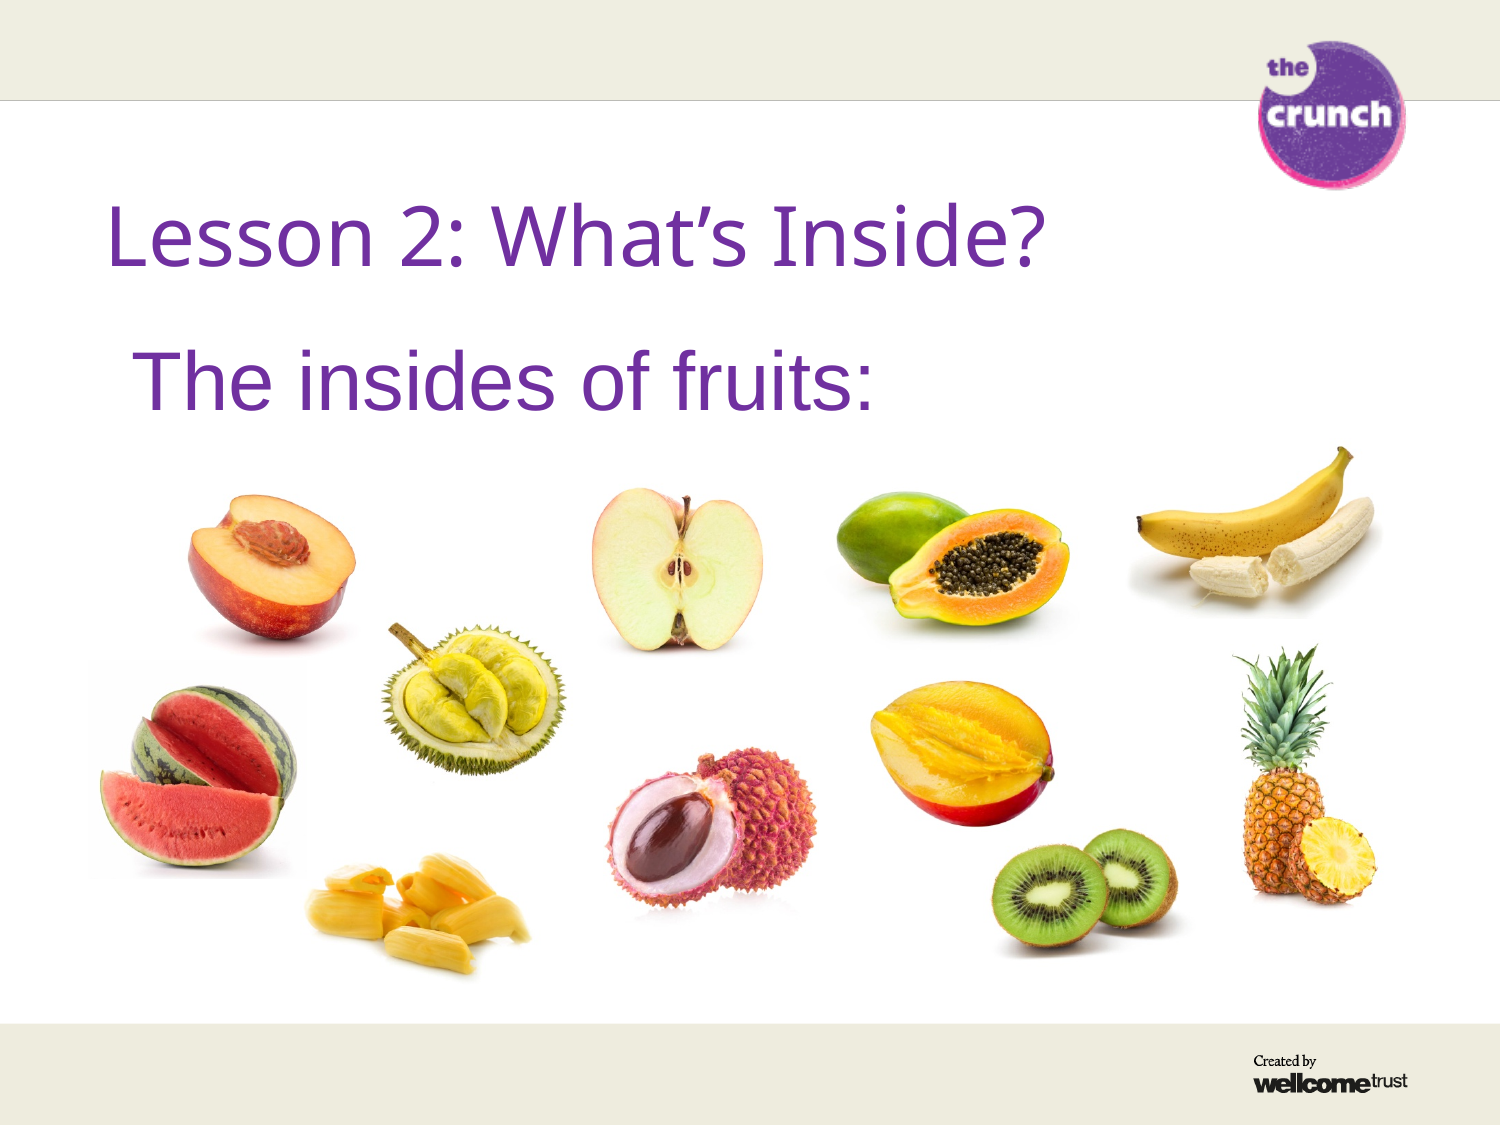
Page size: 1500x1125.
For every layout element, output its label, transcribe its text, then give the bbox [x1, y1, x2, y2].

picture [1246, 1048, 1413, 1097]
picture [603, 723, 819, 932]
picture [860, 633, 1403, 968]
picture [815, 459, 1085, 660]
picture [1121, 438, 1392, 619]
text_box The insides of fruits: [116, 319, 1326, 435]
picture [88, 461, 786, 1007]
title Lesson 2: What’s Inside? [89, 131, 1500, 349]
